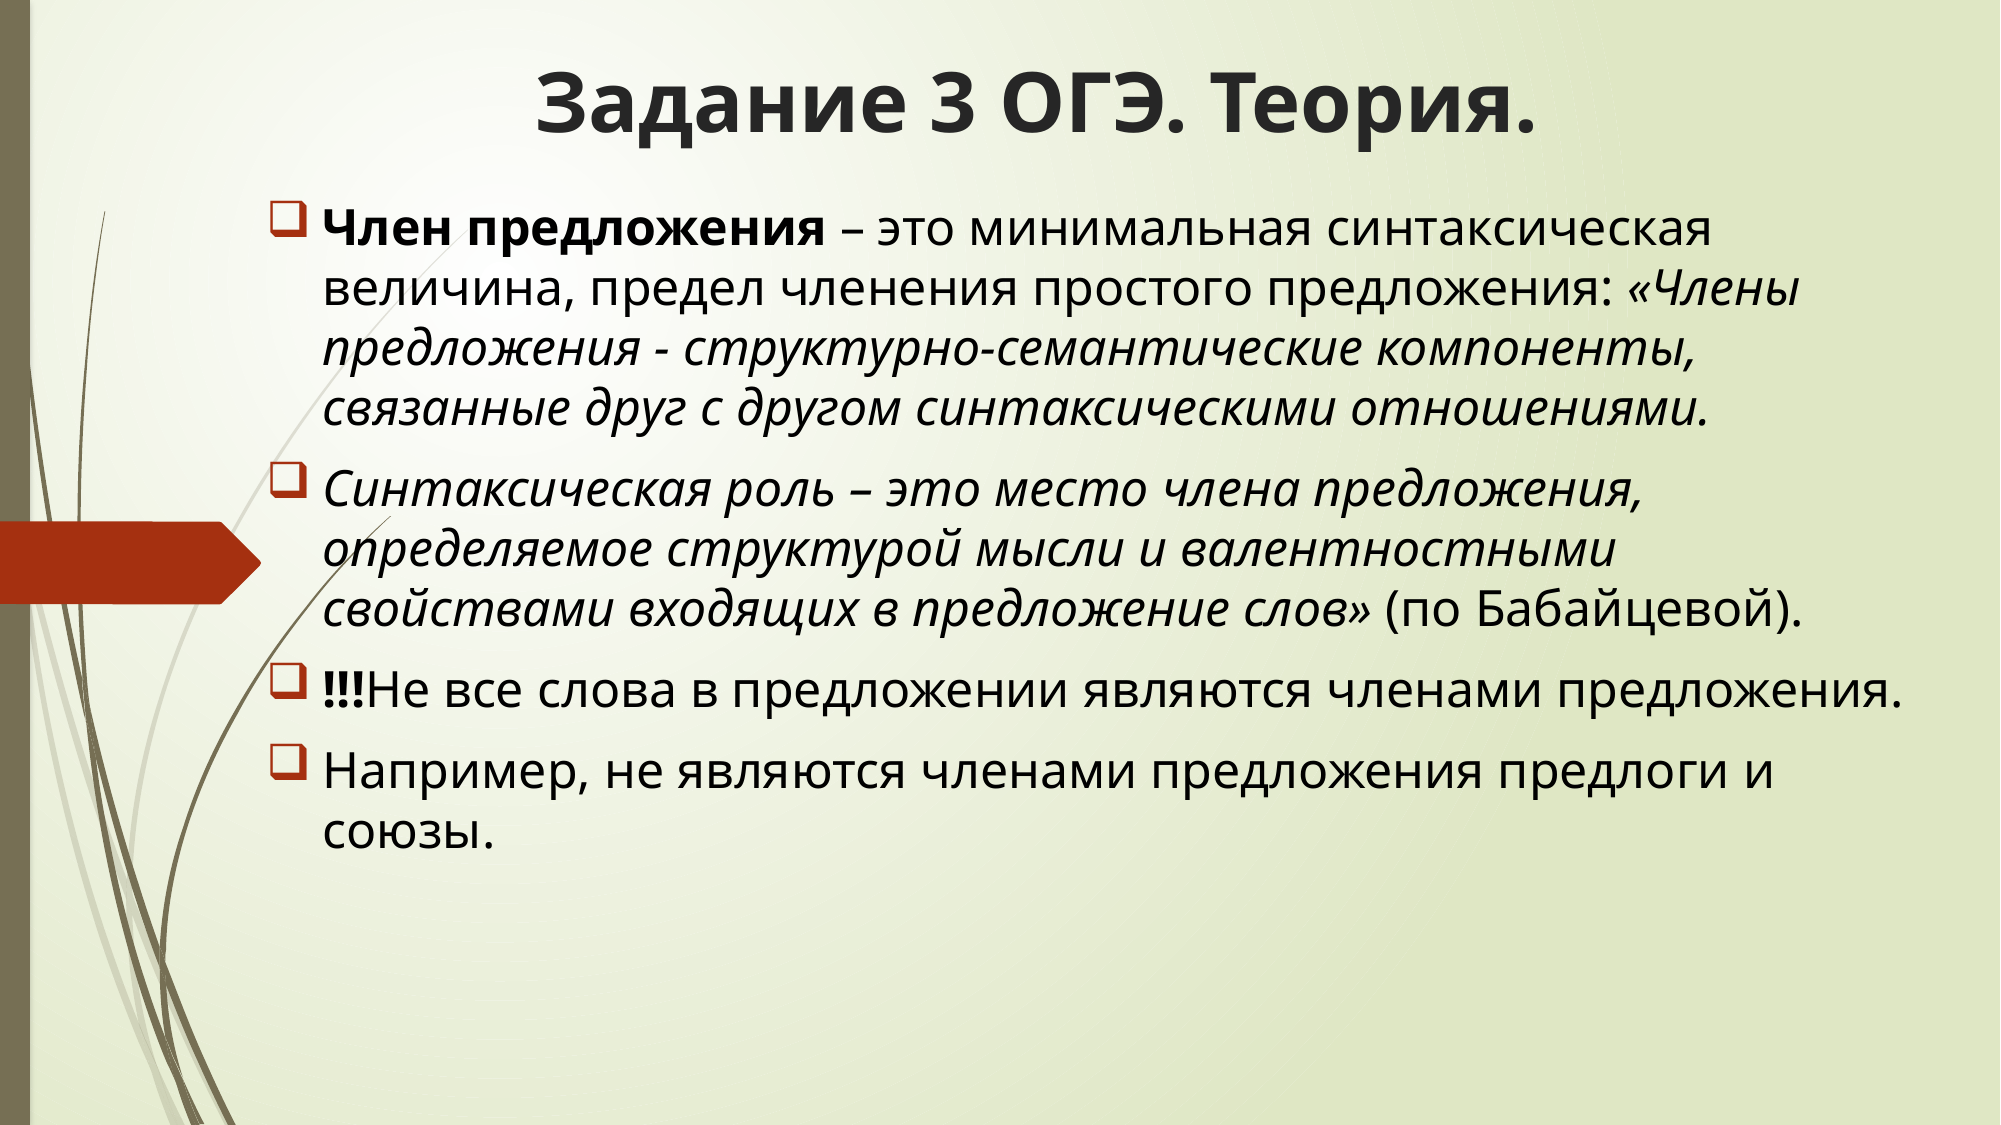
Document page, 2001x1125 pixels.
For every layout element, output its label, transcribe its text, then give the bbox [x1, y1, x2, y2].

list Член предложения – это минимальная синтаксическая величина, предел членения простого предложения: «Члены предложения - структурно-семантические компоненты, связанные друг с другом синтаксическими отношениями. Синтаксическая роль – это место члена предложения, определяемое структурой мысли и валентностными свойствами входящих в предложение слов» (по Бабайцевой). !!!Не все слова в предложении являются членами предложения. Например, не являются членами предложения предлоги и союзы. [251, 188, 1928, 1103]
title Задание 3 ОГЭ. Теория. [305, 20, 1768, 158]
